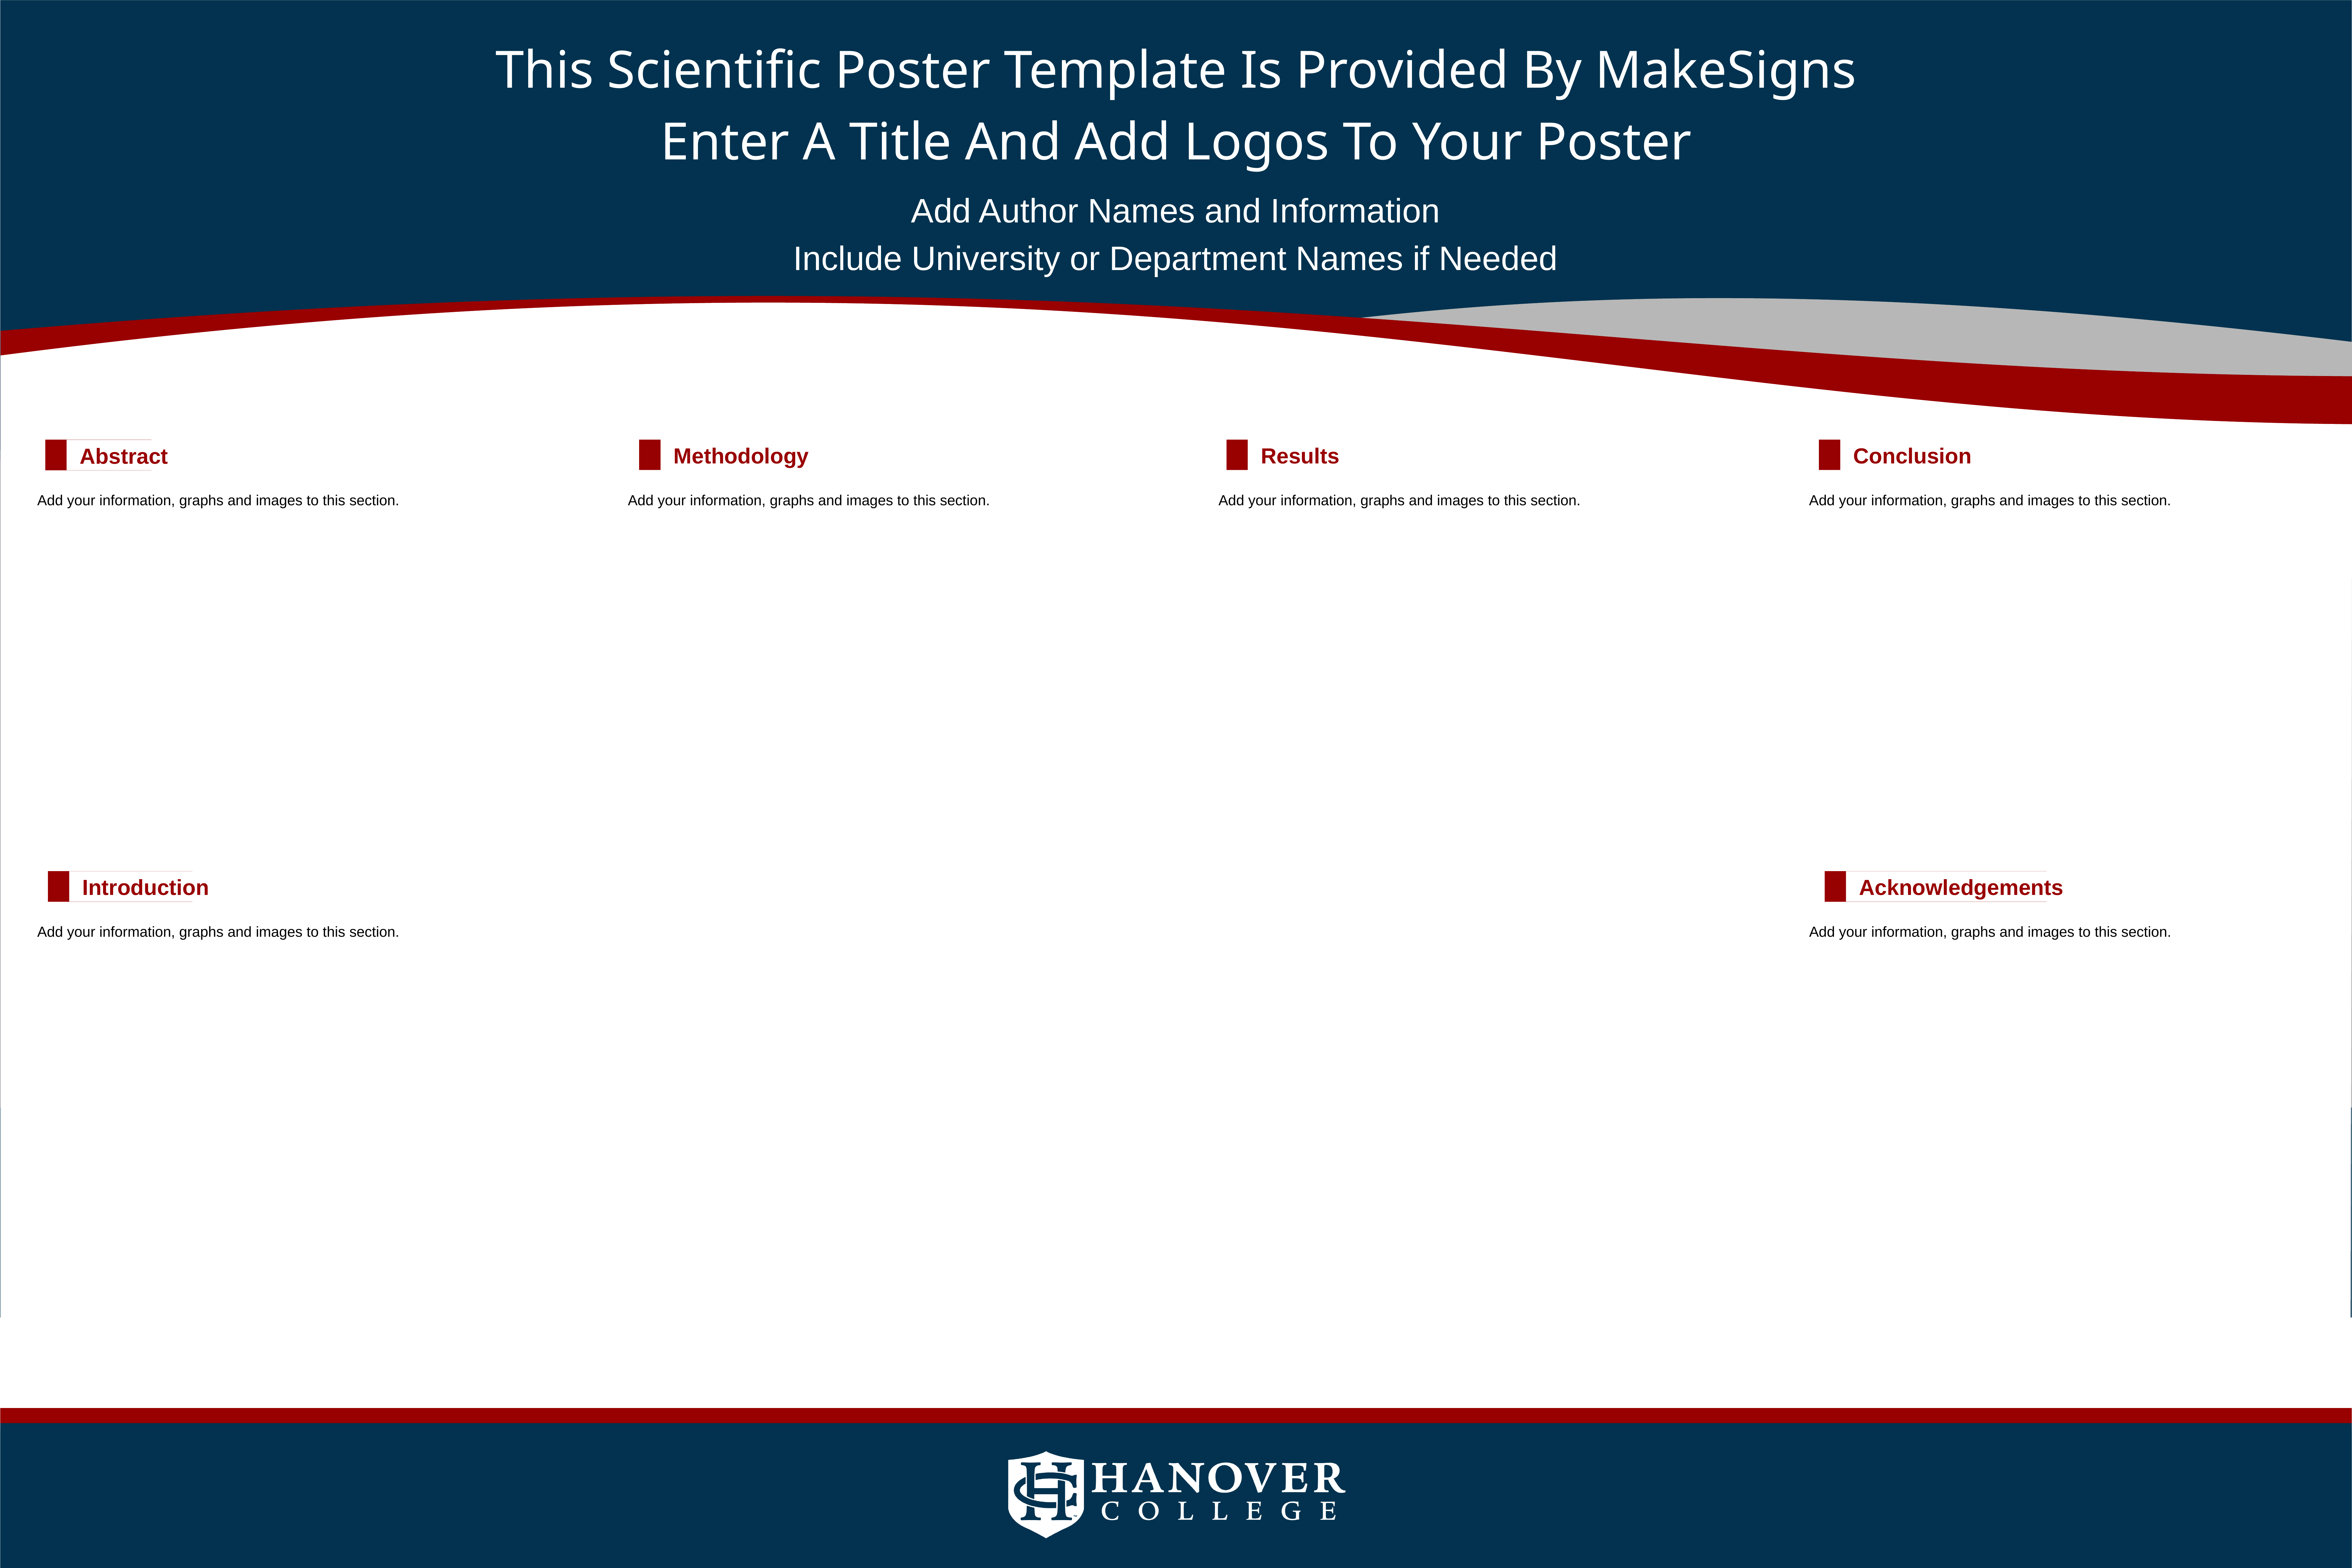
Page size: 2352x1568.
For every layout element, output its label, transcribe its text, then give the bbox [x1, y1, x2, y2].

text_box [0, 287, 2352, 1415]
picture [988, 1437, 1363, 1549]
text_box This Scientific Poster Template Is Provided By MakeSigns Enter A Title And Add Logos To Your Poster [196, 36, 2156, 176]
text_box [0, 0, 2352, 287]
text_box Add Author Names and Information Include University or Department Names if Needed [196, 189, 2156, 277]
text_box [0, 1416, 2352, 1532]
text_box [0, 1535, 2352, 1568]
